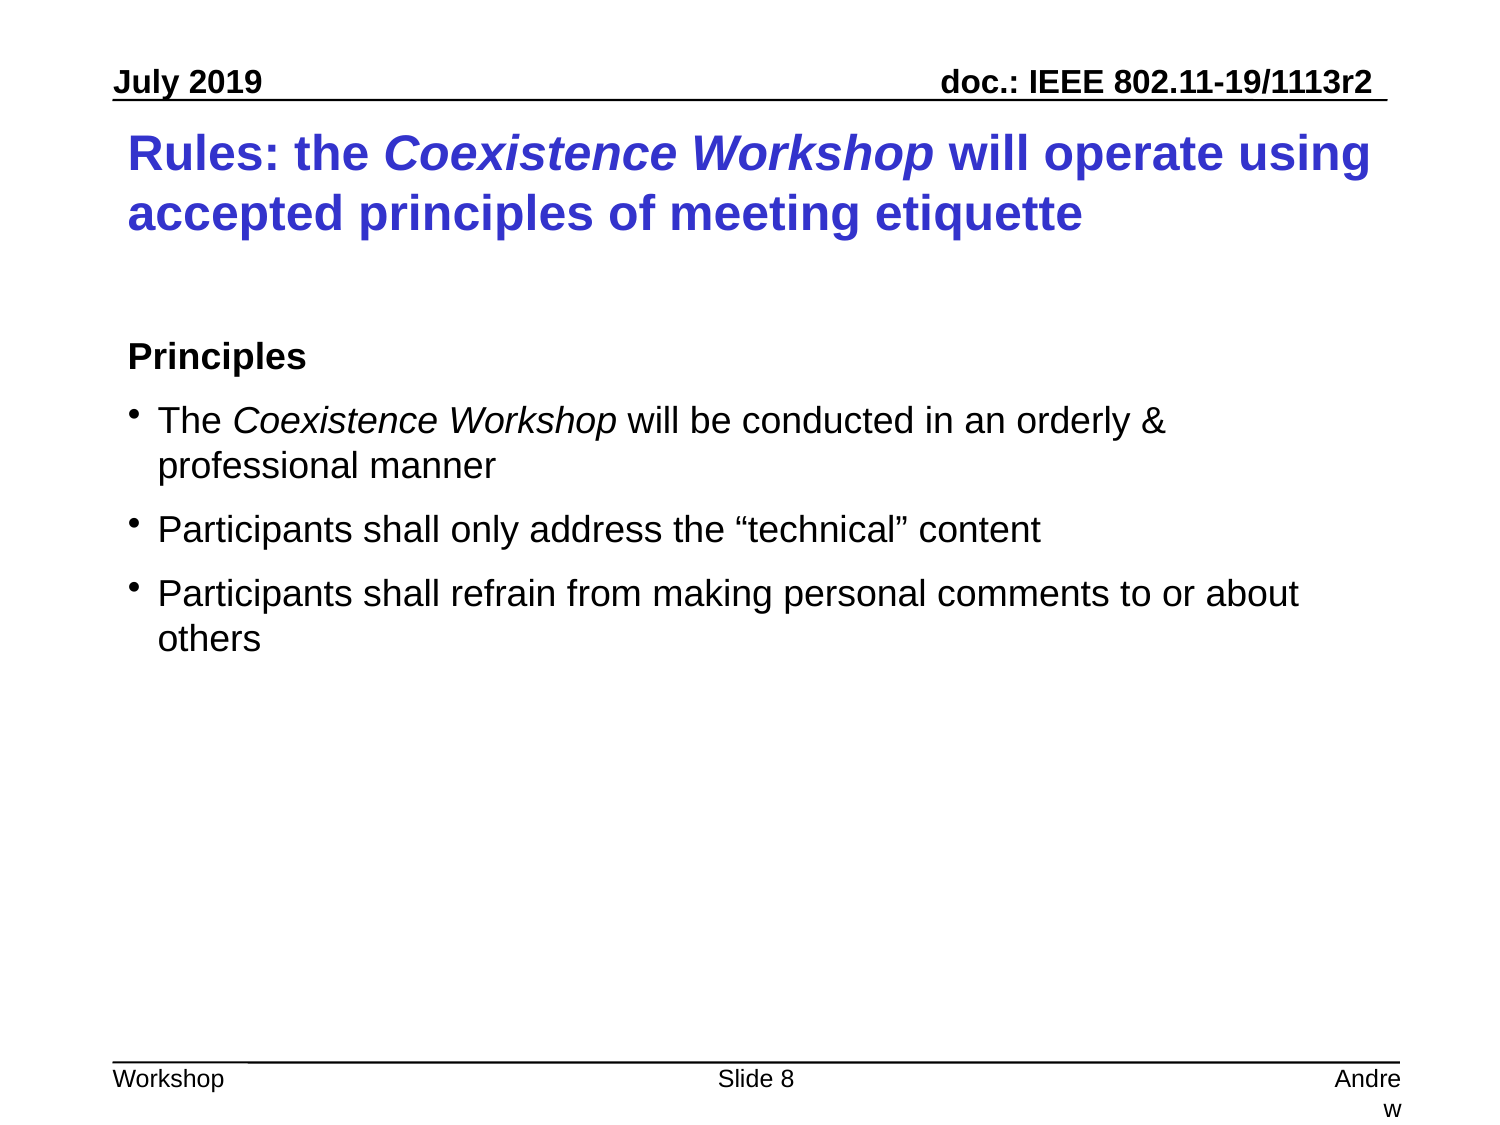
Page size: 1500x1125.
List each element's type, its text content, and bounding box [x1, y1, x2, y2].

list Principles The Coexistence Workshop will be conducted in an orderly & professional manner Participants shall only address the “technical” content Participants shall refrain from making personal comments to or about others [112, 324, 1388, 1000]
footer Andrew Myles, Cisco [1320, 1061, 1402, 1093]
title Rules: the Coexistence Workshop will operate using accepted principles of meeting etiquette [112, 112, 1388, 288]
slide_number Slide 8 [709, 1061, 803, 1093]
